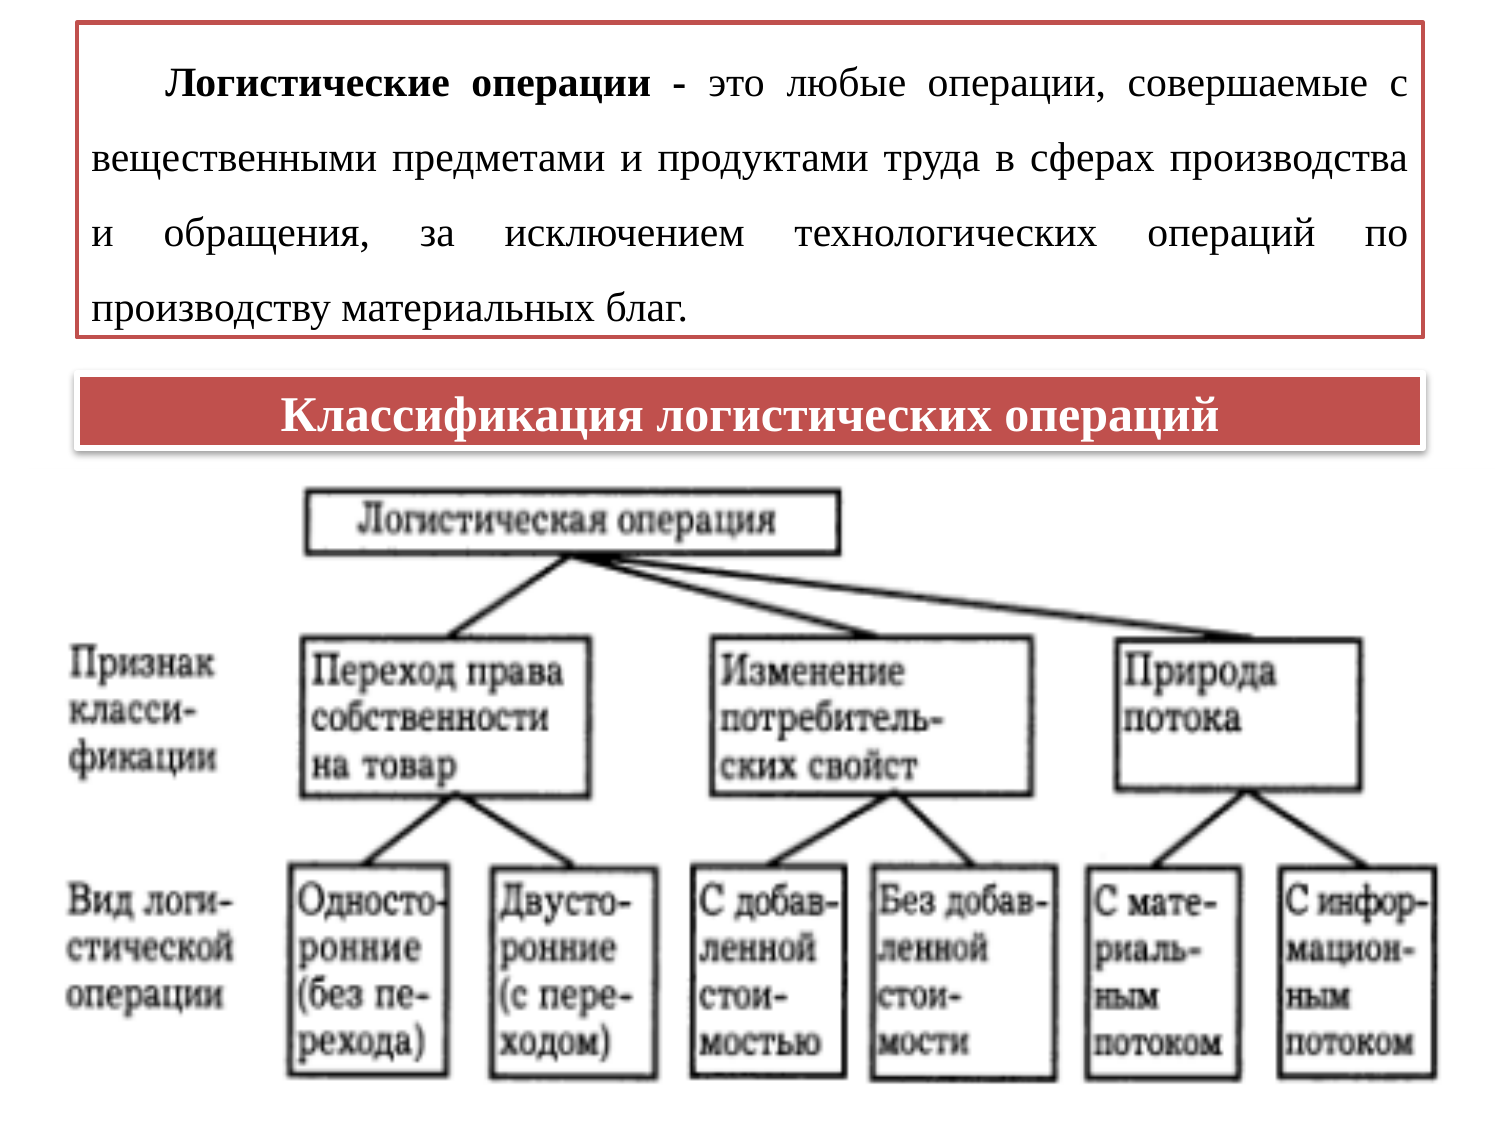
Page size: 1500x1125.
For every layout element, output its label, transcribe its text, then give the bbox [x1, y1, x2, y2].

text_box Логистические операции - это любые операции, совершаемые с вещественными предметами и продуктами труда в сферах производства и обращения, за исключением технологических операций по производству материальных благ. [75, 20, 1425, 339]
picture [29, 467, 1495, 1112]
text_box Классификация логистических операций [74, 370, 1426, 451]
